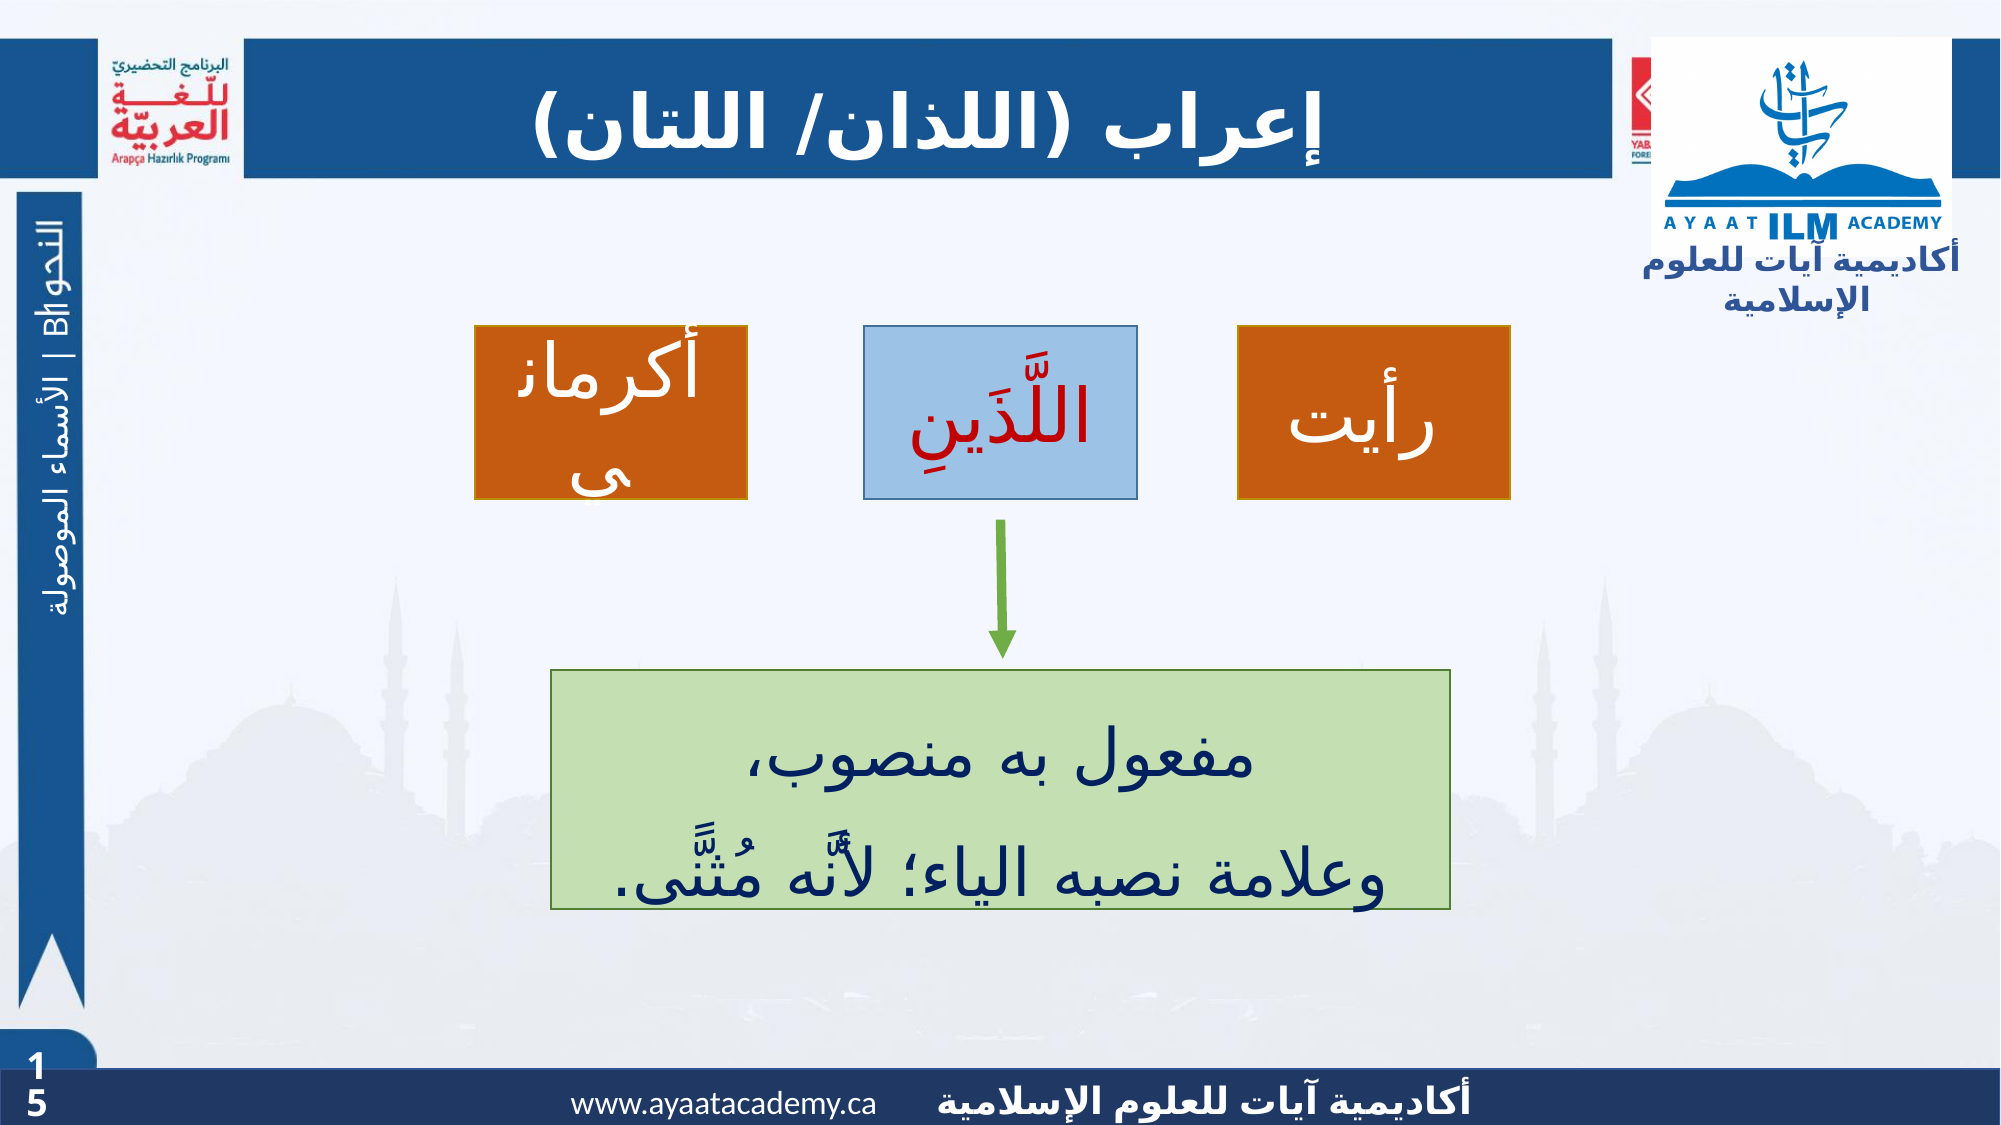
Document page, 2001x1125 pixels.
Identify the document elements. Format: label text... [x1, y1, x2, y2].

text_box اللَّذَينِ [864, 326, 1137, 500]
text_box الأسماء الموصولة | B1 [26, 282, 82, 632]
text_box إعراب (اللذان/ اللتان) [245, 10, 1611, 228]
text_box رأيت [1237, 326, 1511, 500]
text_box مفعول به منصوب، وعلامة نصبه الياء؛ لأنَّه مُثنًّى. [550, 669, 1451, 910]
picture [0, 0, 2001, 1068]
text_box أكرماني [474, 326, 748, 500]
text_box 15 [11, 1034, 83, 1101]
